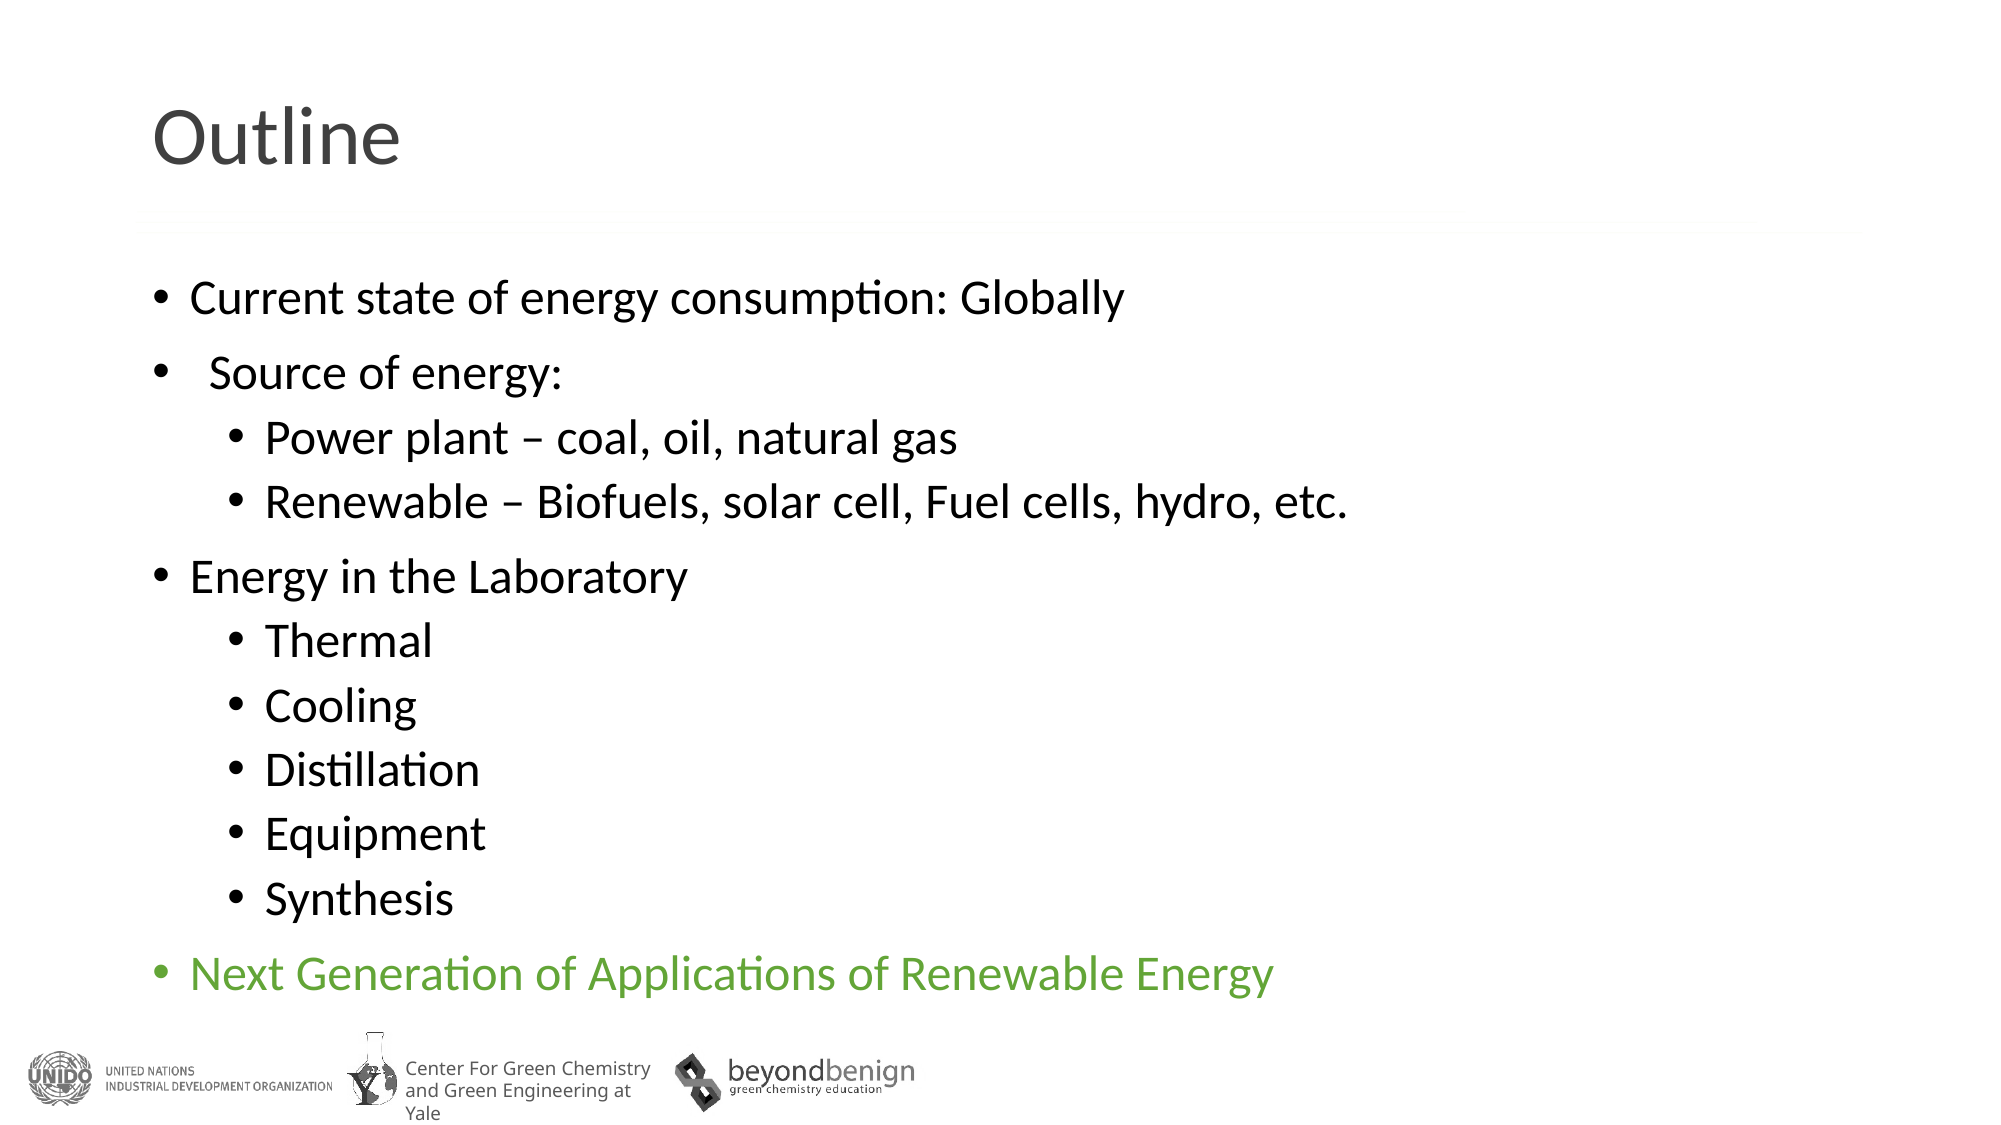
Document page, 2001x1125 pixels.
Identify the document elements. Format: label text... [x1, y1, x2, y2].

title Outline [137, 28, 1863, 247]
text_box Current state of energy consumption: Globally Source of energy: Power plant – coal, oil, natural gas Renewable – Biofuels, solar cell, Fuel cells, hydro, etc. Energy in the Laboratory Thermal Cooling Distillation Equipment Synthesis Next Generation of Applications of Renewable Energy [137, 264, 1863, 1020]
